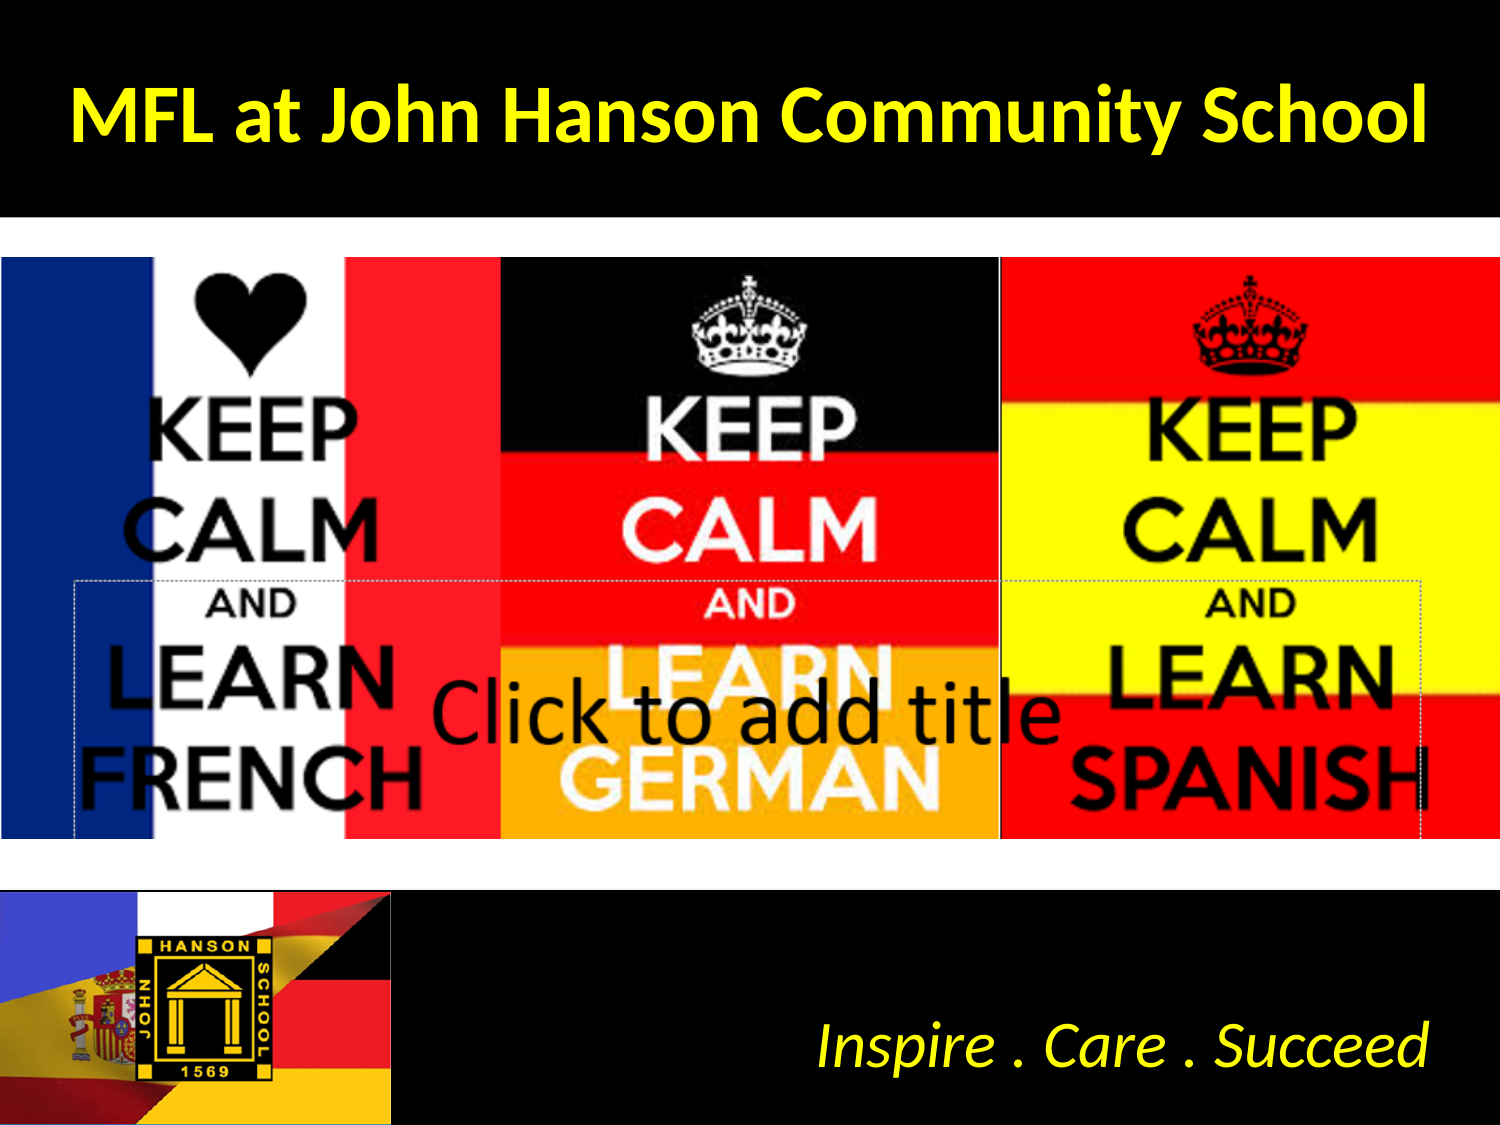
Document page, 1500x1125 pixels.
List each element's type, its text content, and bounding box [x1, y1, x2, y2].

picture [0, 892, 392, 1125]
title MFL at John Hanson Community School [0, 0, 1500, 218]
picture [0, 257, 1500, 840]
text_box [0, 890, 1500, 1125]
